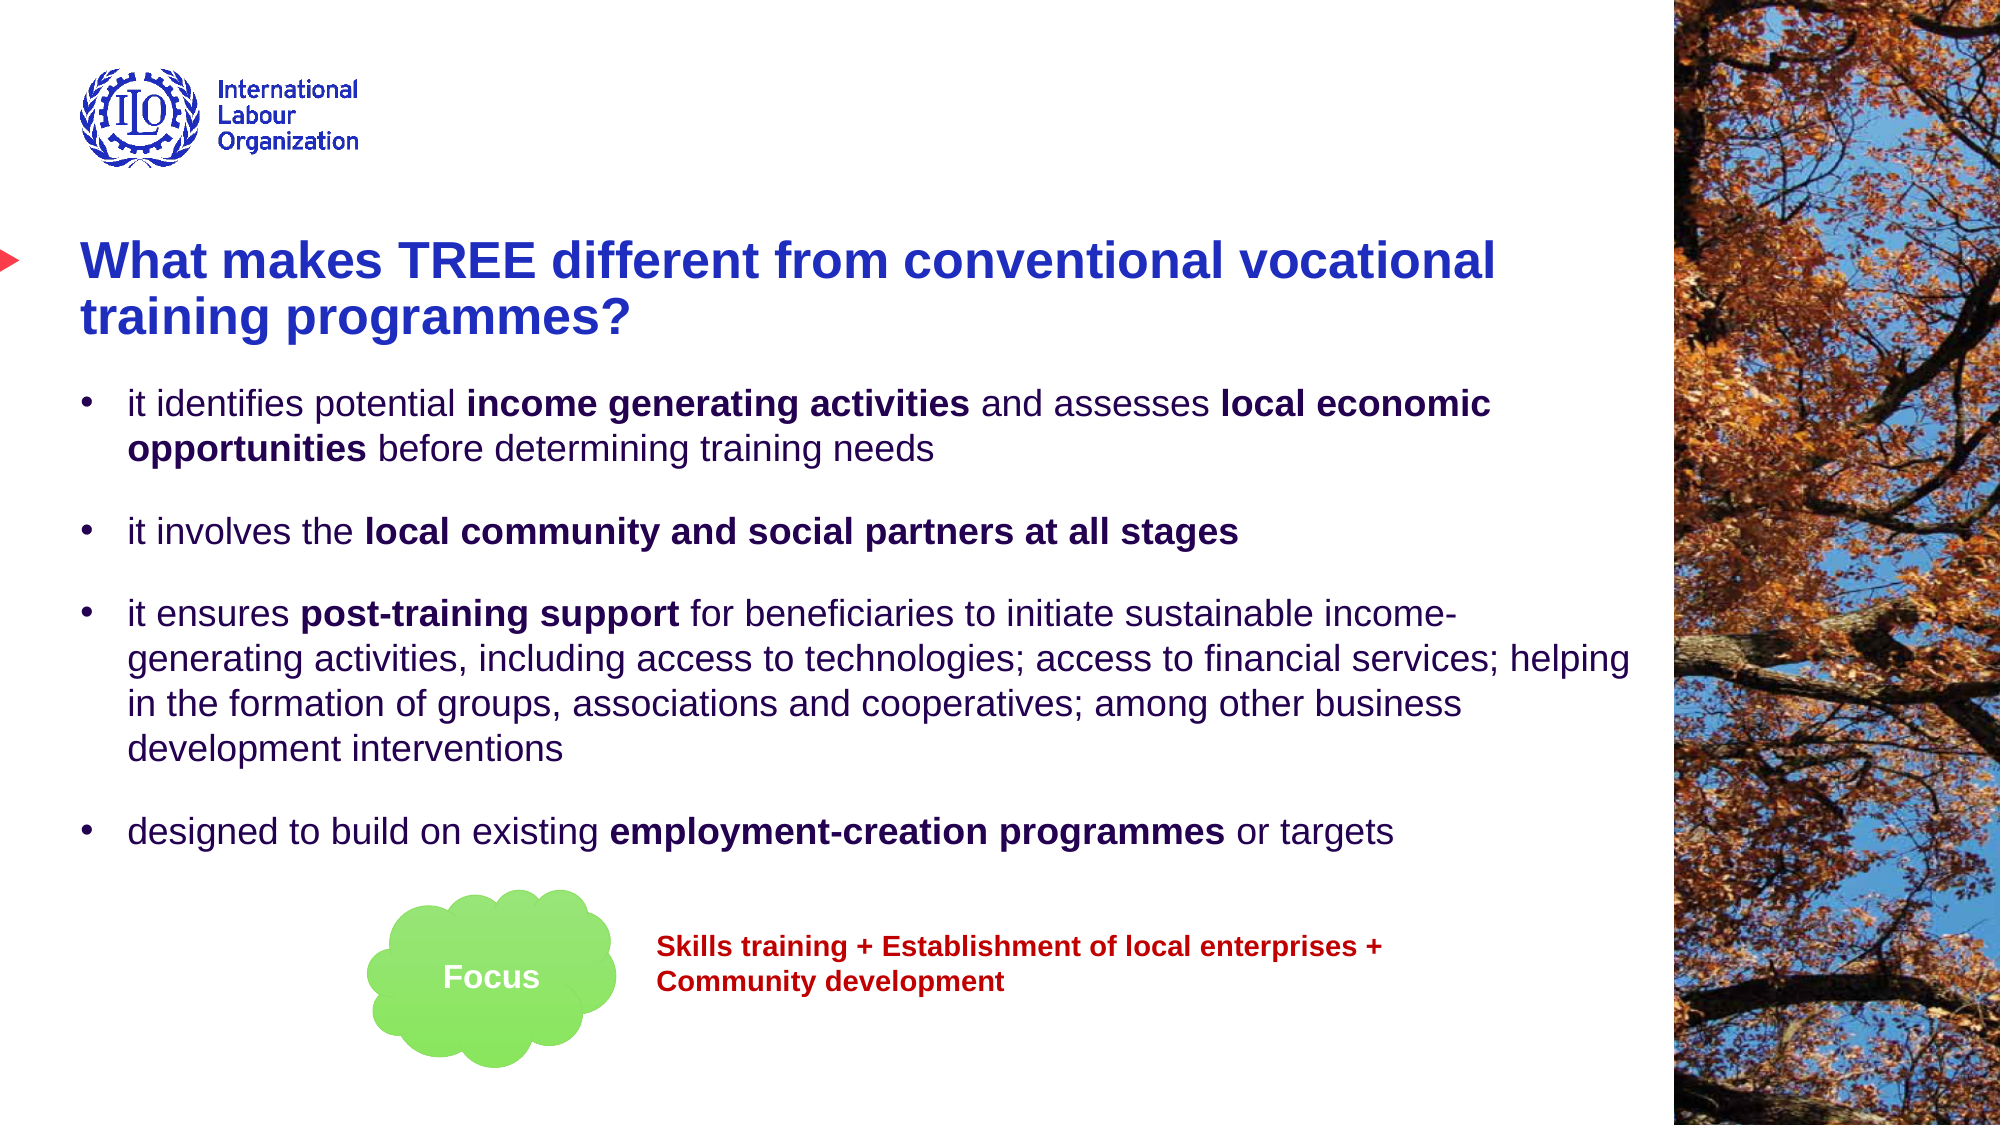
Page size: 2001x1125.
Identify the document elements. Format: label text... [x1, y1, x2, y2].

picture [1674, 0, 2000, 1125]
text_box Skills training + Establishment of local enterprises + Community development [641, 919, 1405, 1005]
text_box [367, 889, 616, 1067]
list it identifies potential income generating activities and assesses local economic opportunities before determining training needs it involves the local community and social partners at all stages it ensures post-training support for beneficiaries to initiate sustainable income-generating activities, including access to technologies; access to financial services; helping in the formation of groups, associations and cooperatives; among other business development interventions designed to build on existing employment-creation programmes or targets [80, 379, 1633, 919]
picture [80, 68, 358, 168]
title What makes TREE different from conventional vocational training programmes? [80, 233, 1659, 352]
